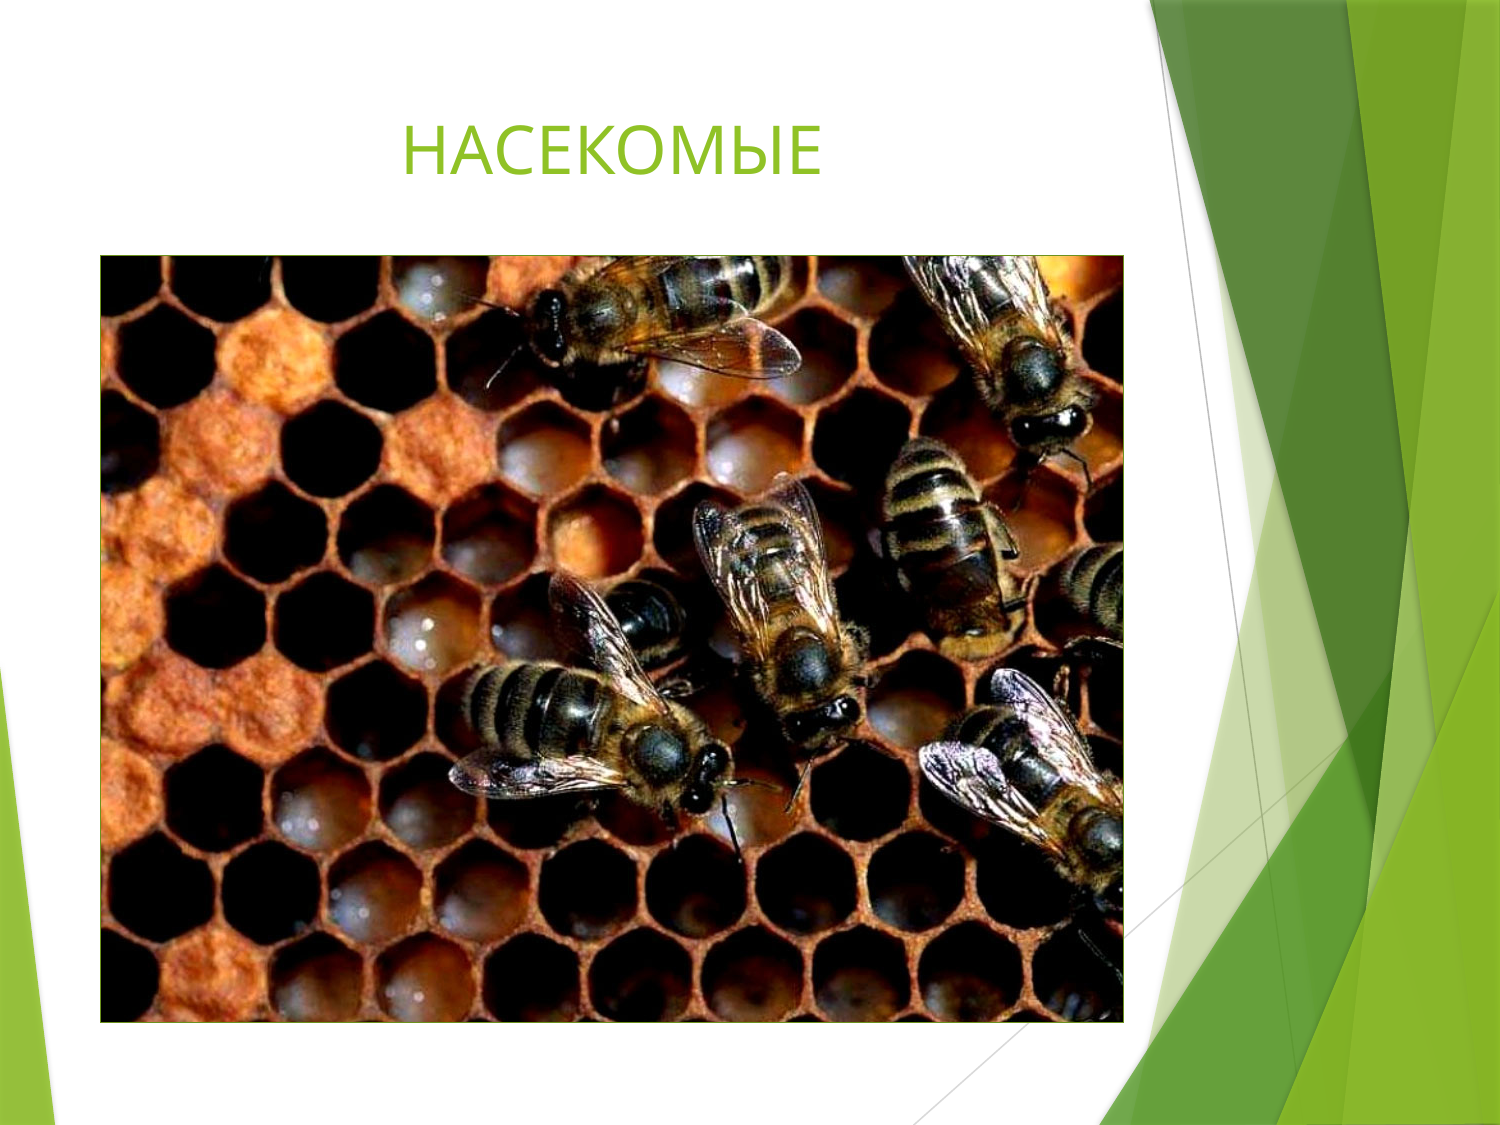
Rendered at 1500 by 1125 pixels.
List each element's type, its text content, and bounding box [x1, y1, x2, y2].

title НАСЕКОМЫЕ [83, 99, 1142, 197]
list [99, 254, 1124, 1023]
